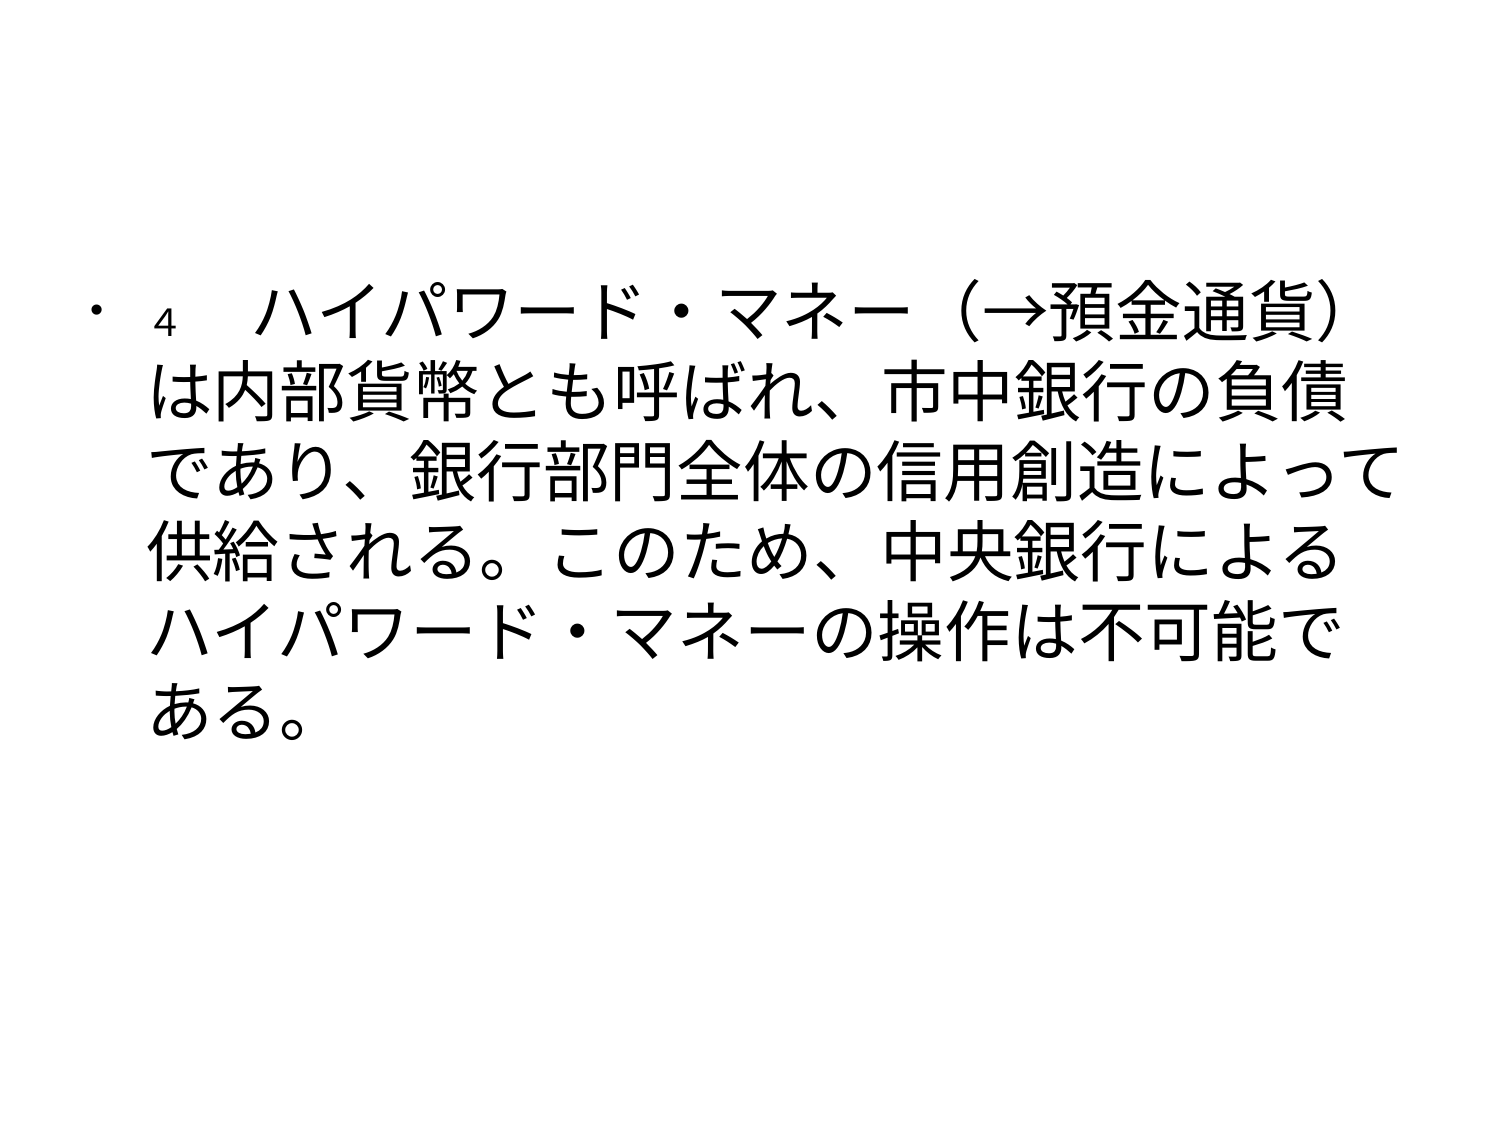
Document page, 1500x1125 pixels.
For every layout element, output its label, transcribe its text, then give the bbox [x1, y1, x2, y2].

list ４ ハイパワード・マネー（→預金通貨）は内部貨幣とも呼ばれ、市中銀行の負債であり、銀行部門全体の信用創造によって供給される。このため、中央銀行によるハイパワード・マネーの操作は不可能である。 [74, 262, 1426, 1006]
